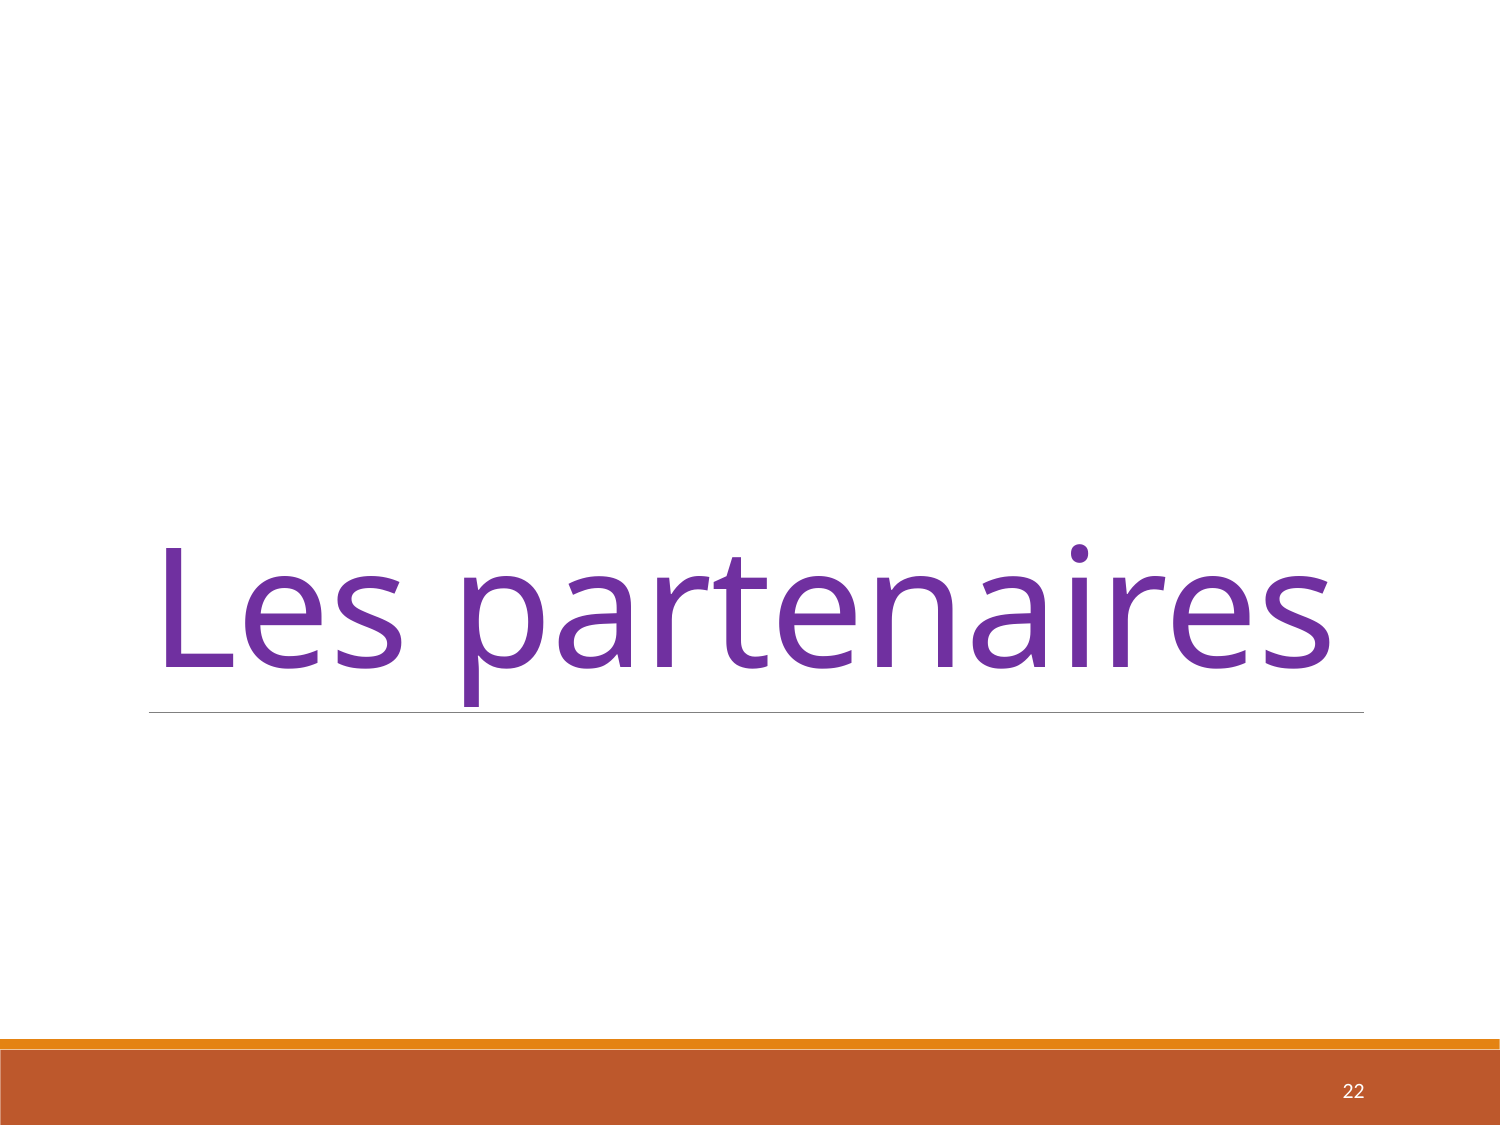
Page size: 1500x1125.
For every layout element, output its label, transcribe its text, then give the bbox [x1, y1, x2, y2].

title Les partenaires [135, 124, 1373, 710]
slide_number 22 [1218, 1059, 1380, 1120]
